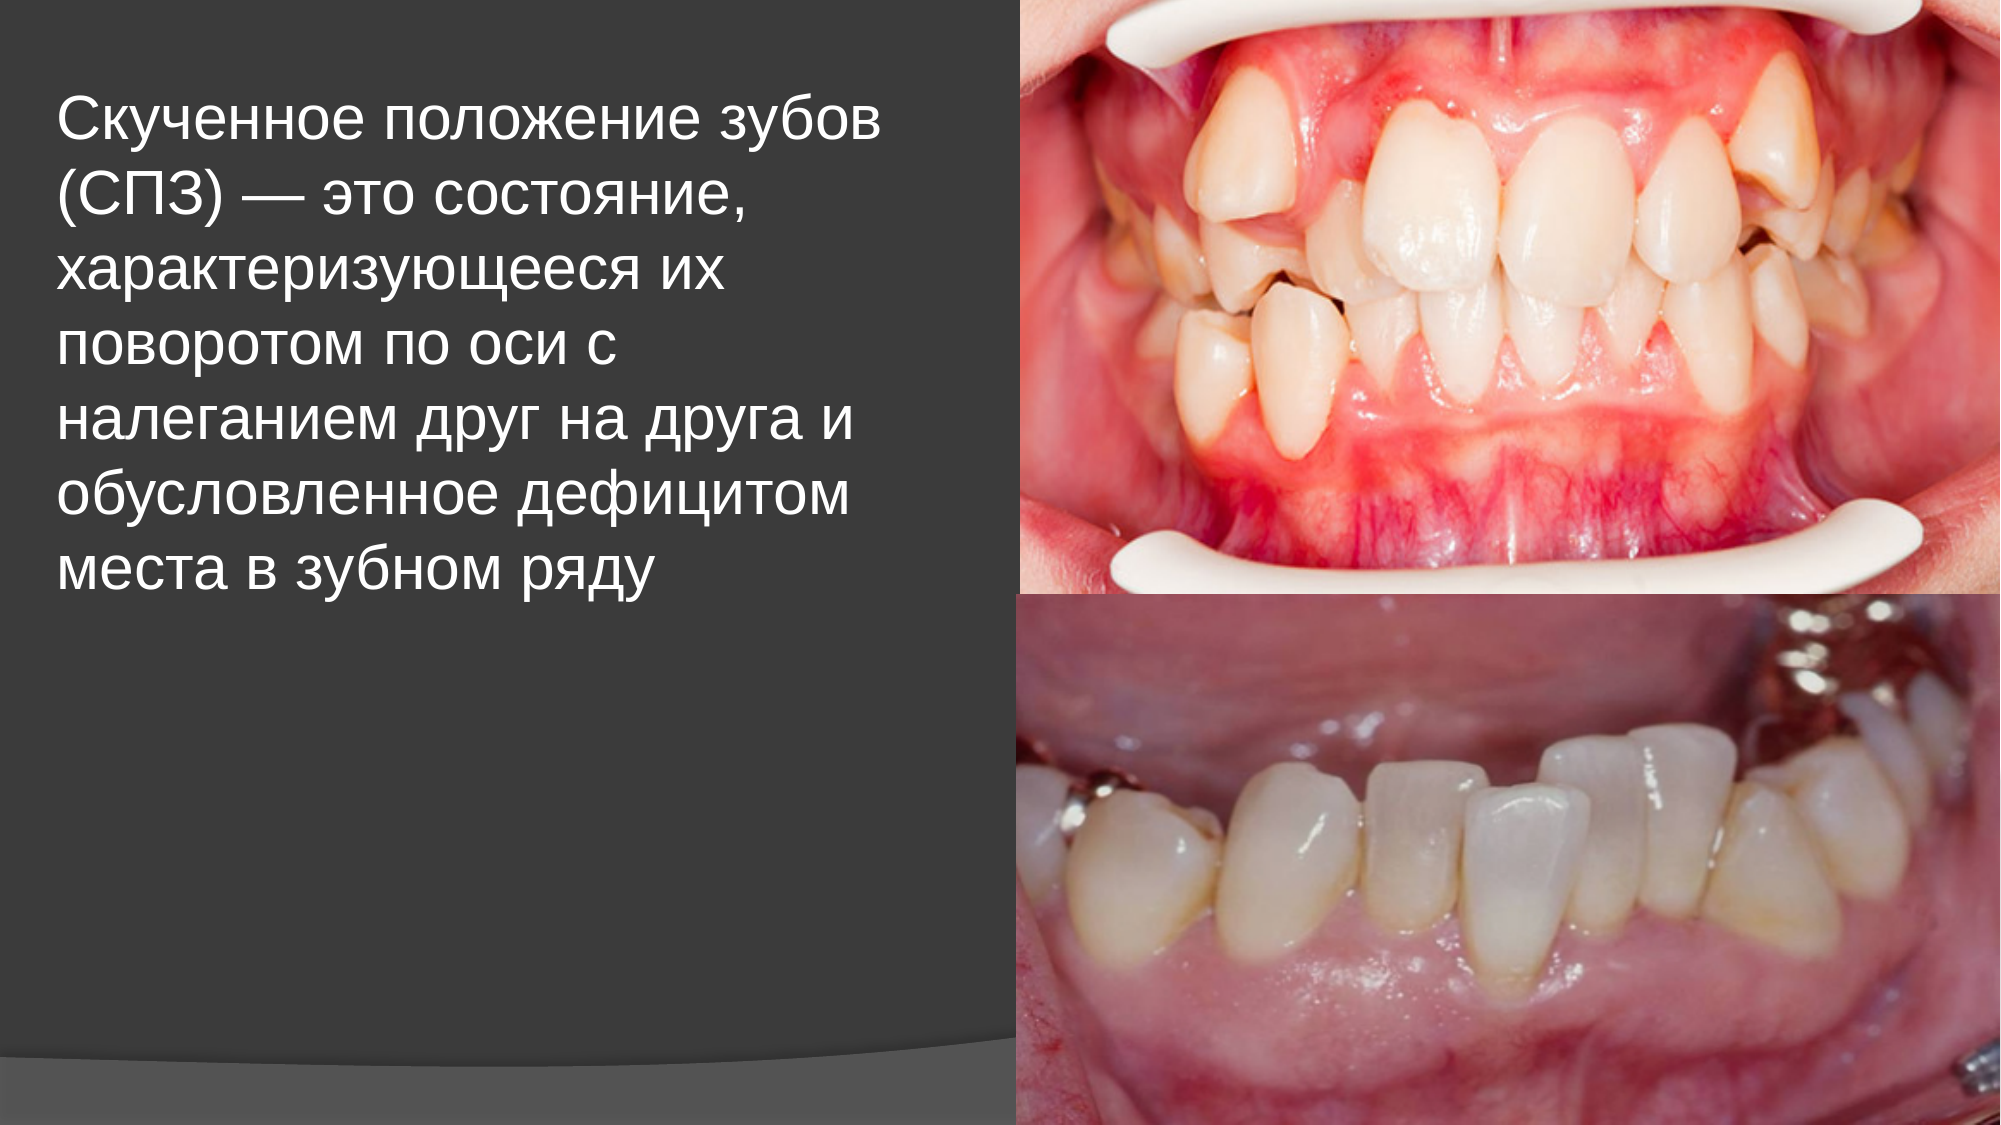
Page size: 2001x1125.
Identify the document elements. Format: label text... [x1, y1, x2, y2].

list Скученное положение зубов (СПЗ) — это состояние, характеризующееся их поворотом по оси с налеганием друг на друга и обусловленное дефицитом места в зубном ряду [41, 69, 959, 784]
picture [1016, 594, 2000, 1125]
picture [1019, 0, 2000, 586]
